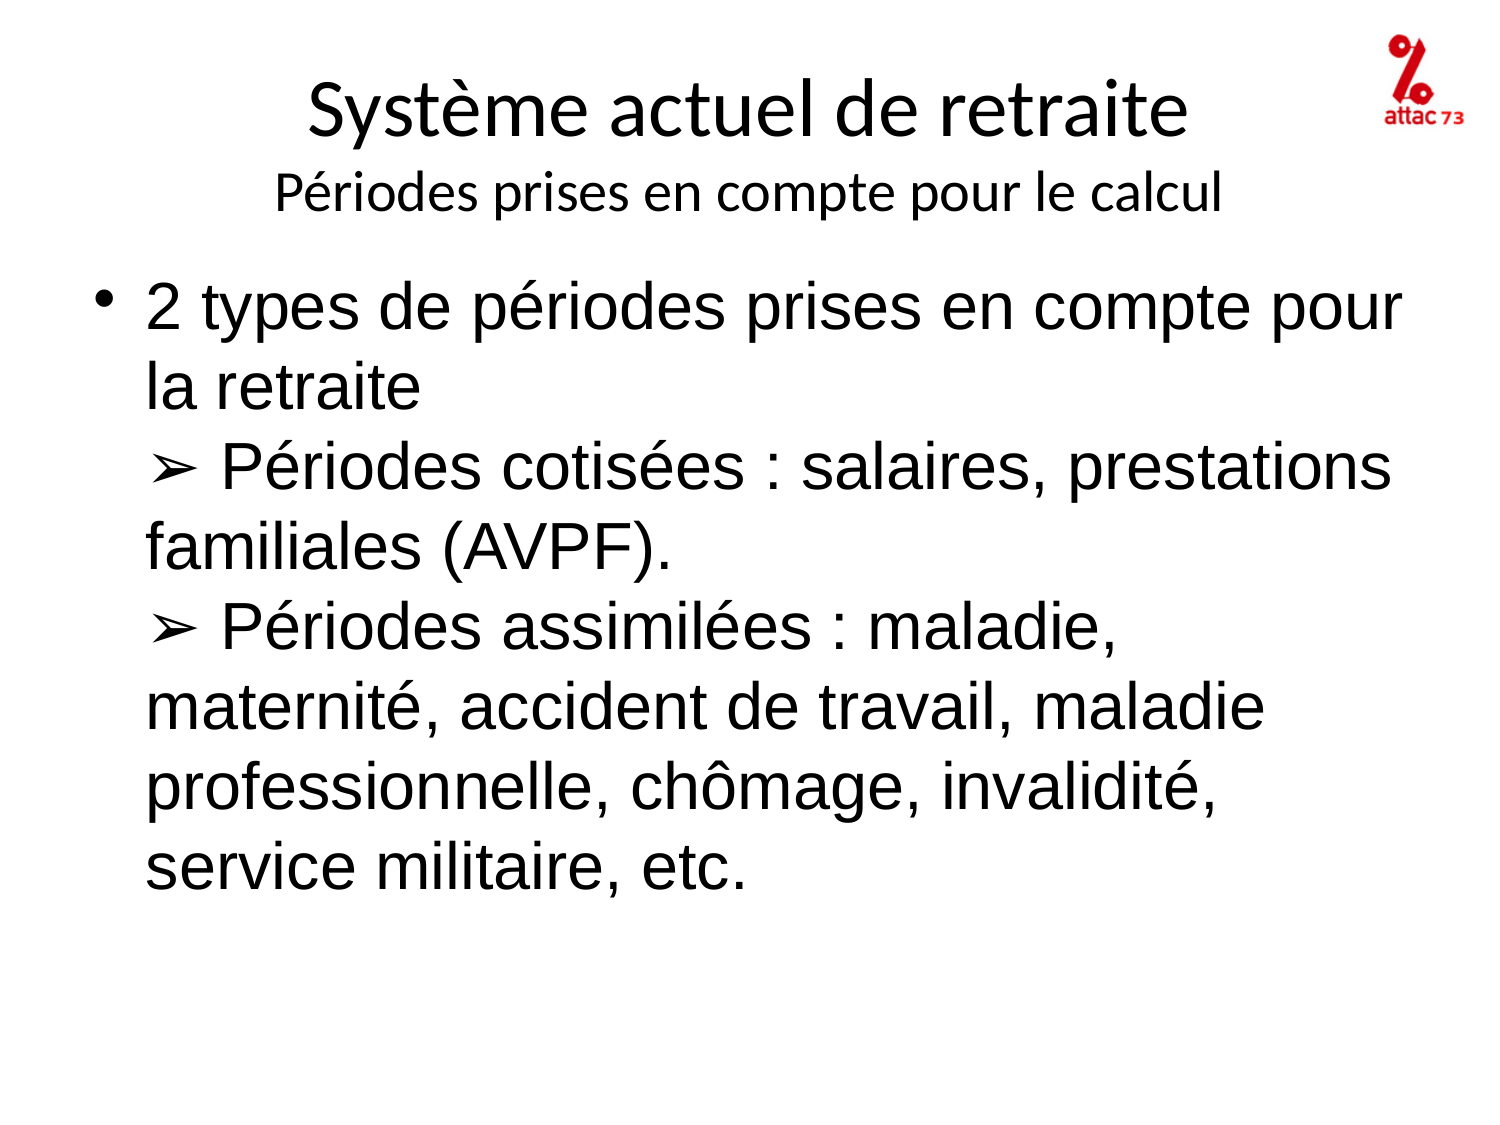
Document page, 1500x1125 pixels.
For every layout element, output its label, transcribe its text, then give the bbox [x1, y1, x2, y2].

text_box 2 types de périodes prises en compte pour la retraite ➢ Périodes cotisées : salaires, prestations familiales (AVPF). ➢ Périodes assimilées : maladie, maternité, accident de travail, maladie professionnelle, chômage, invalidité, service militaire, etc. [74, 262, 1425, 1005]
text_box Système actuel de retraite Périodes prises en compte pour le calcul [74, 45, 1425, 232]
picture [1381, 32, 1466, 130]
